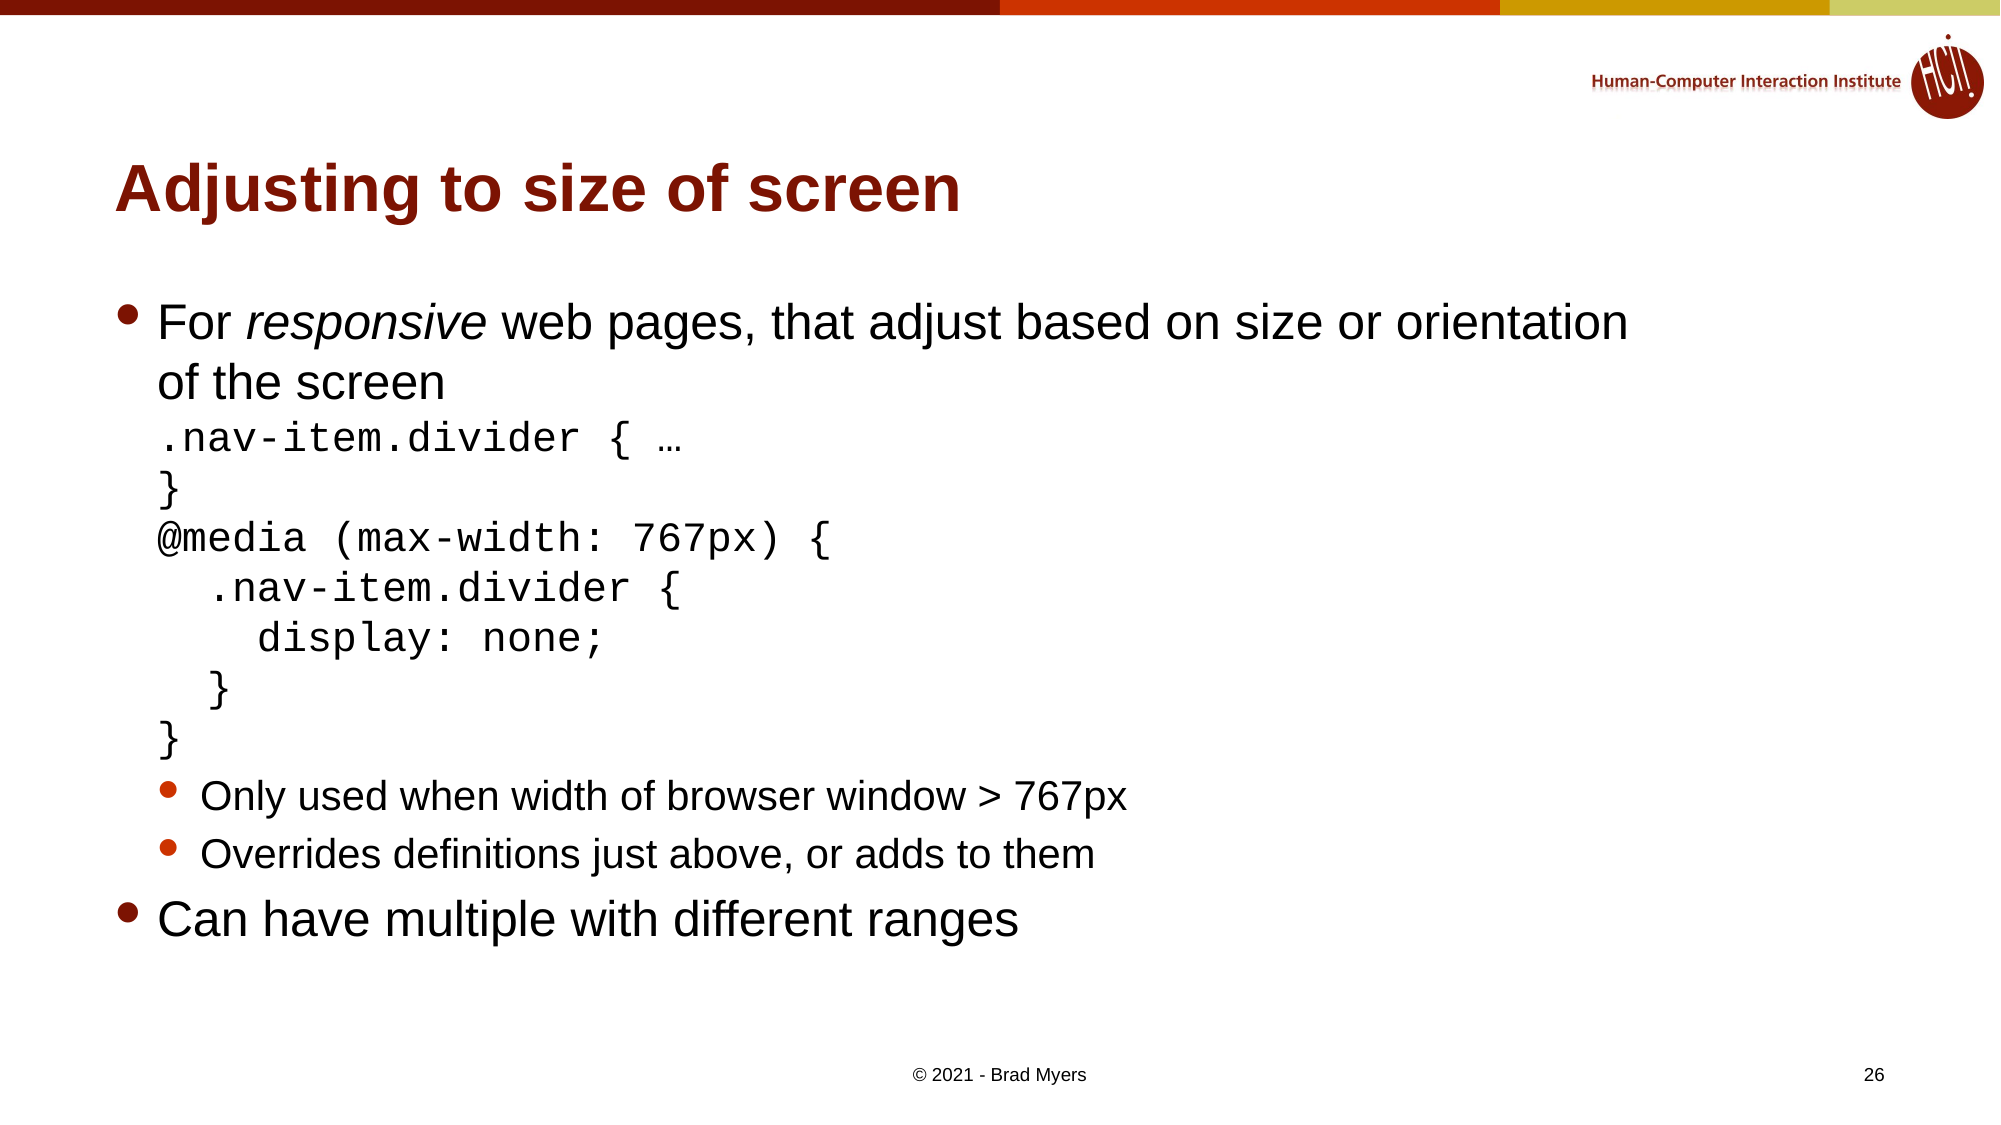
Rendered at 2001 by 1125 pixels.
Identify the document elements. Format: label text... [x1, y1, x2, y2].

slide_number 26 [1433, 1054, 1901, 1101]
footer © 2021 - Brad Myers [683, 1054, 1317, 1101]
list For responsive web pages, that adjust based on size or orientation of the screen .nav-item.divider { … } @media (max-width: 767px) { .nav-item.divider { display: none; } } Only used when width of browser window > 767px Overrides definitions just above, or adds to them Can have multiple with different ranges [99, 281, 1676, 1056]
title Adjusting to size of screen [99, 19, 1751, 233]
picture [1751, 34, 1984, 119]
